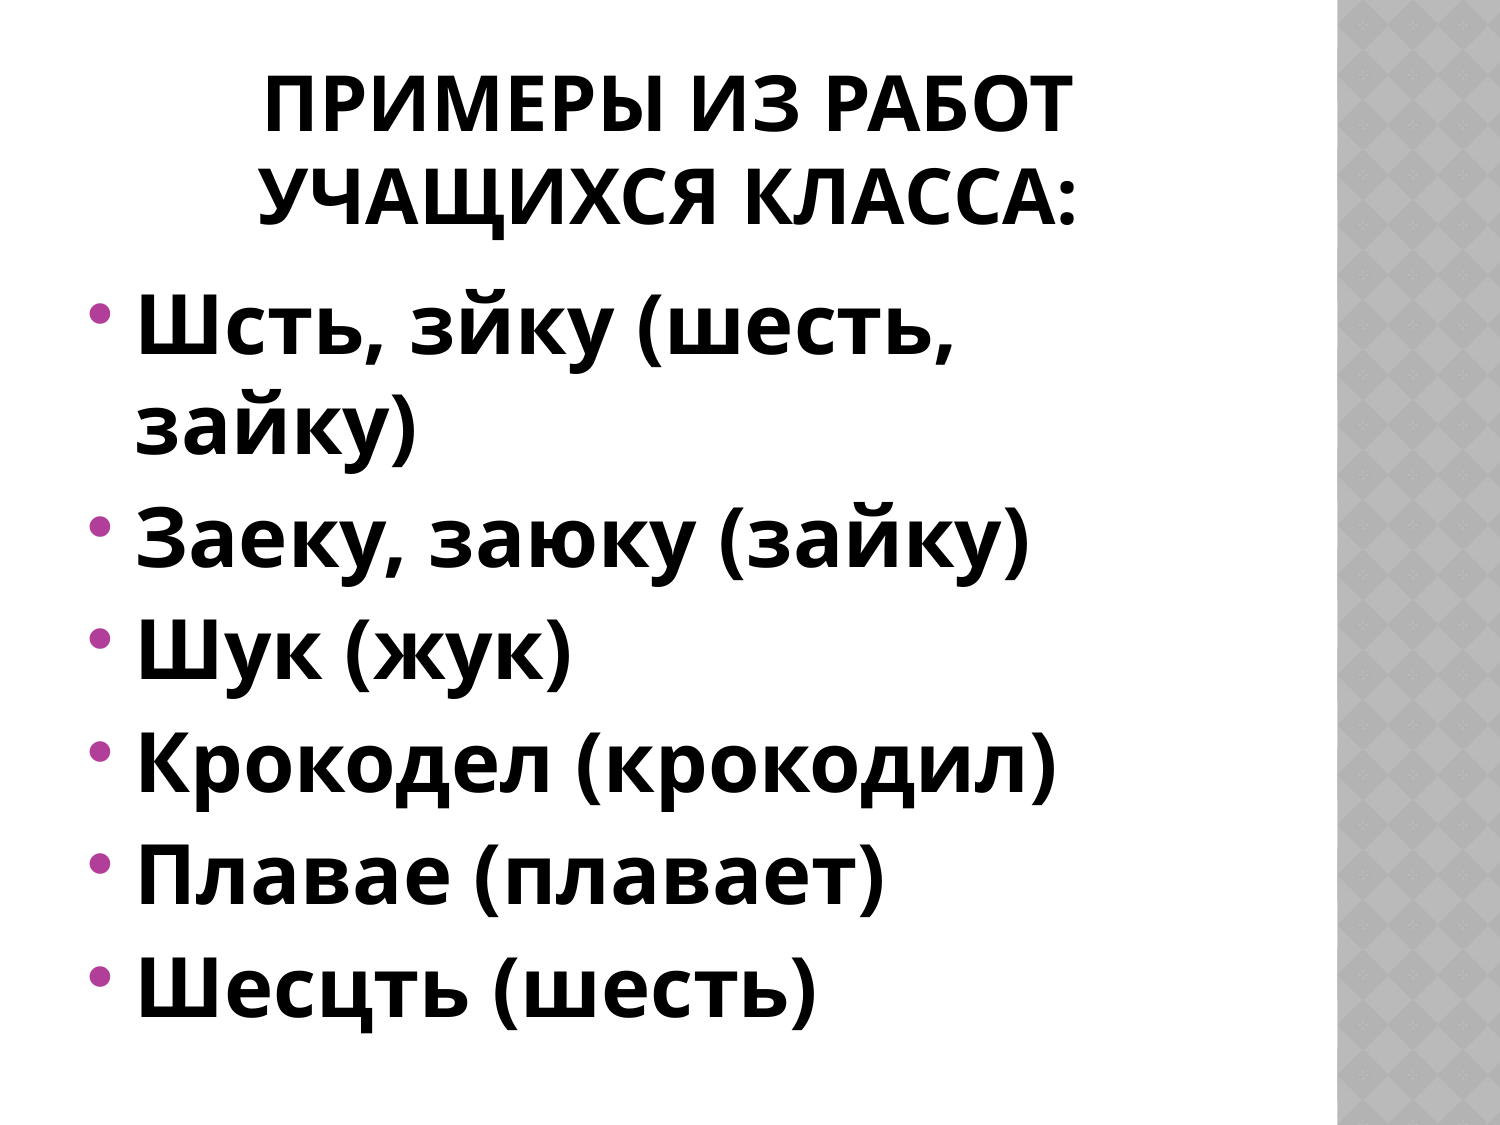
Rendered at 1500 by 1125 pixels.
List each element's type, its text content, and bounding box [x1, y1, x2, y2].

list Шсть, зйку (шесть, зайку) Заеку, заюку (зайку) Шук (жук) Крокодел (крокодил) Плавае (плавает) Шесцть (шесть) [75, 264, 1263, 1059]
title Примеры из работ учащихся класса: [75, 52, 1263, 240]
